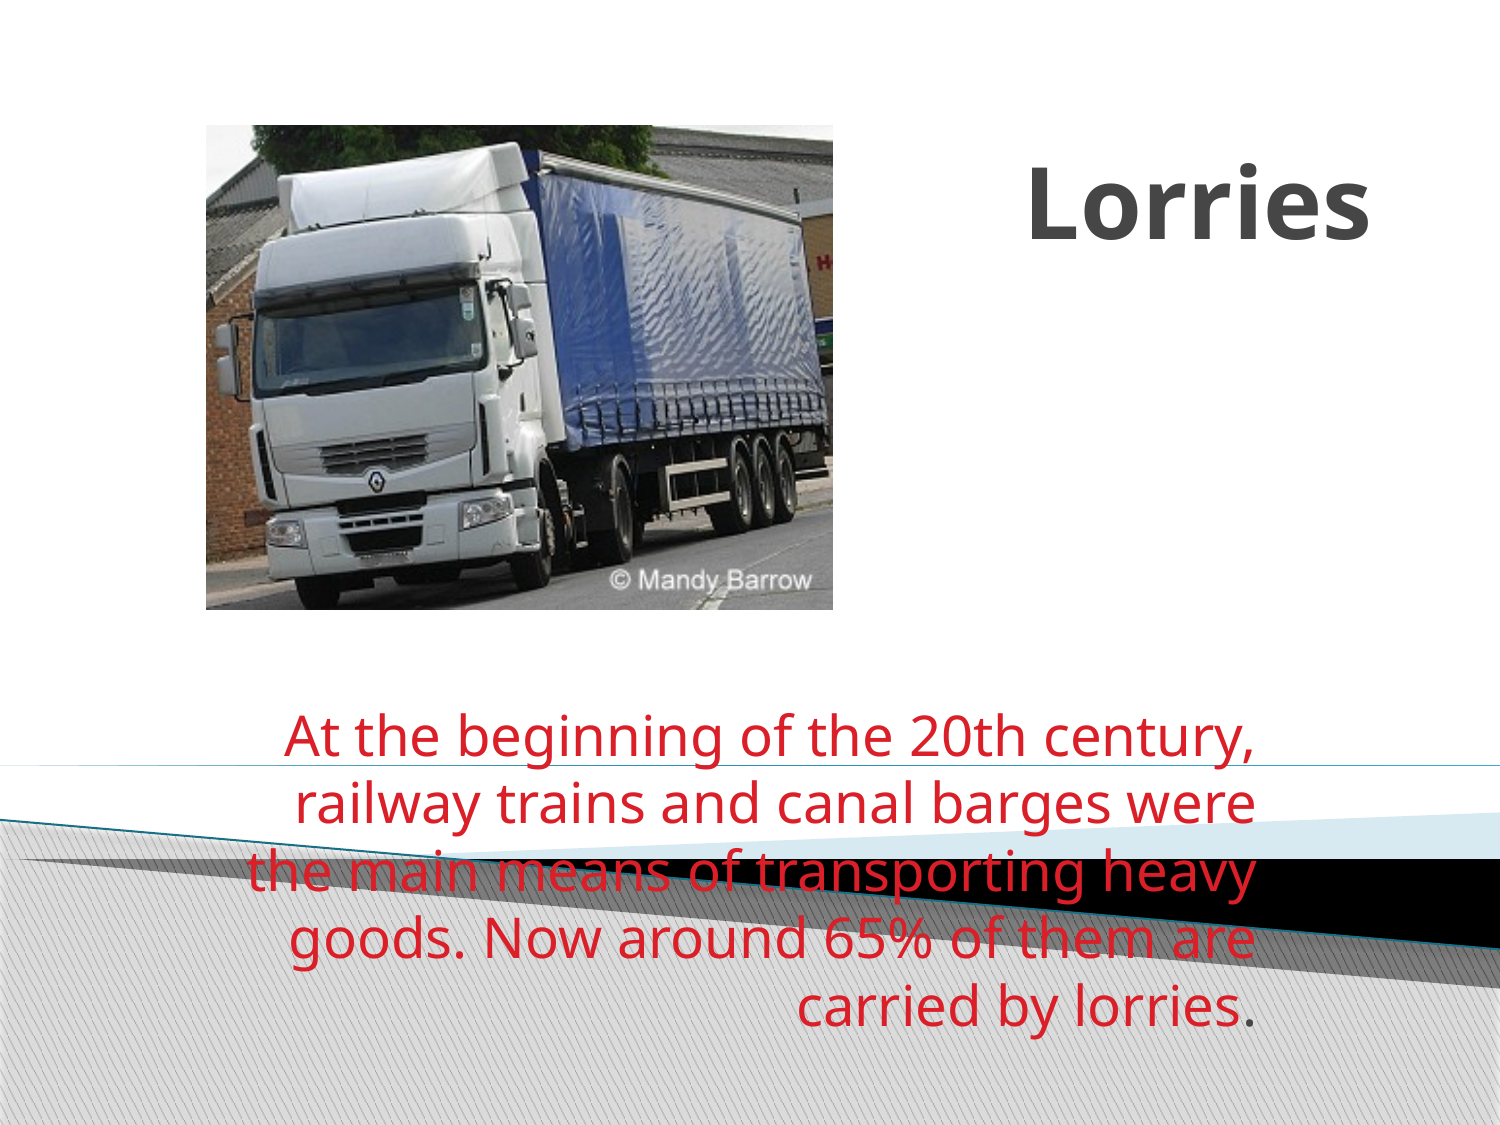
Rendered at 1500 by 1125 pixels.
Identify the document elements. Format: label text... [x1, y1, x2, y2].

picture [5, 859, 225, 878]
picture [206, 125, 833, 610]
subtitle At the beginning of the 20th century, railway trains and canal barges were the main means of transporting heavy goods. Now around 65% of them are carried by lorries. [225, 692, 1275, 1059]
picture [1275, 932, 1500, 989]
title Lorries [112, 19, 1388, 268]
